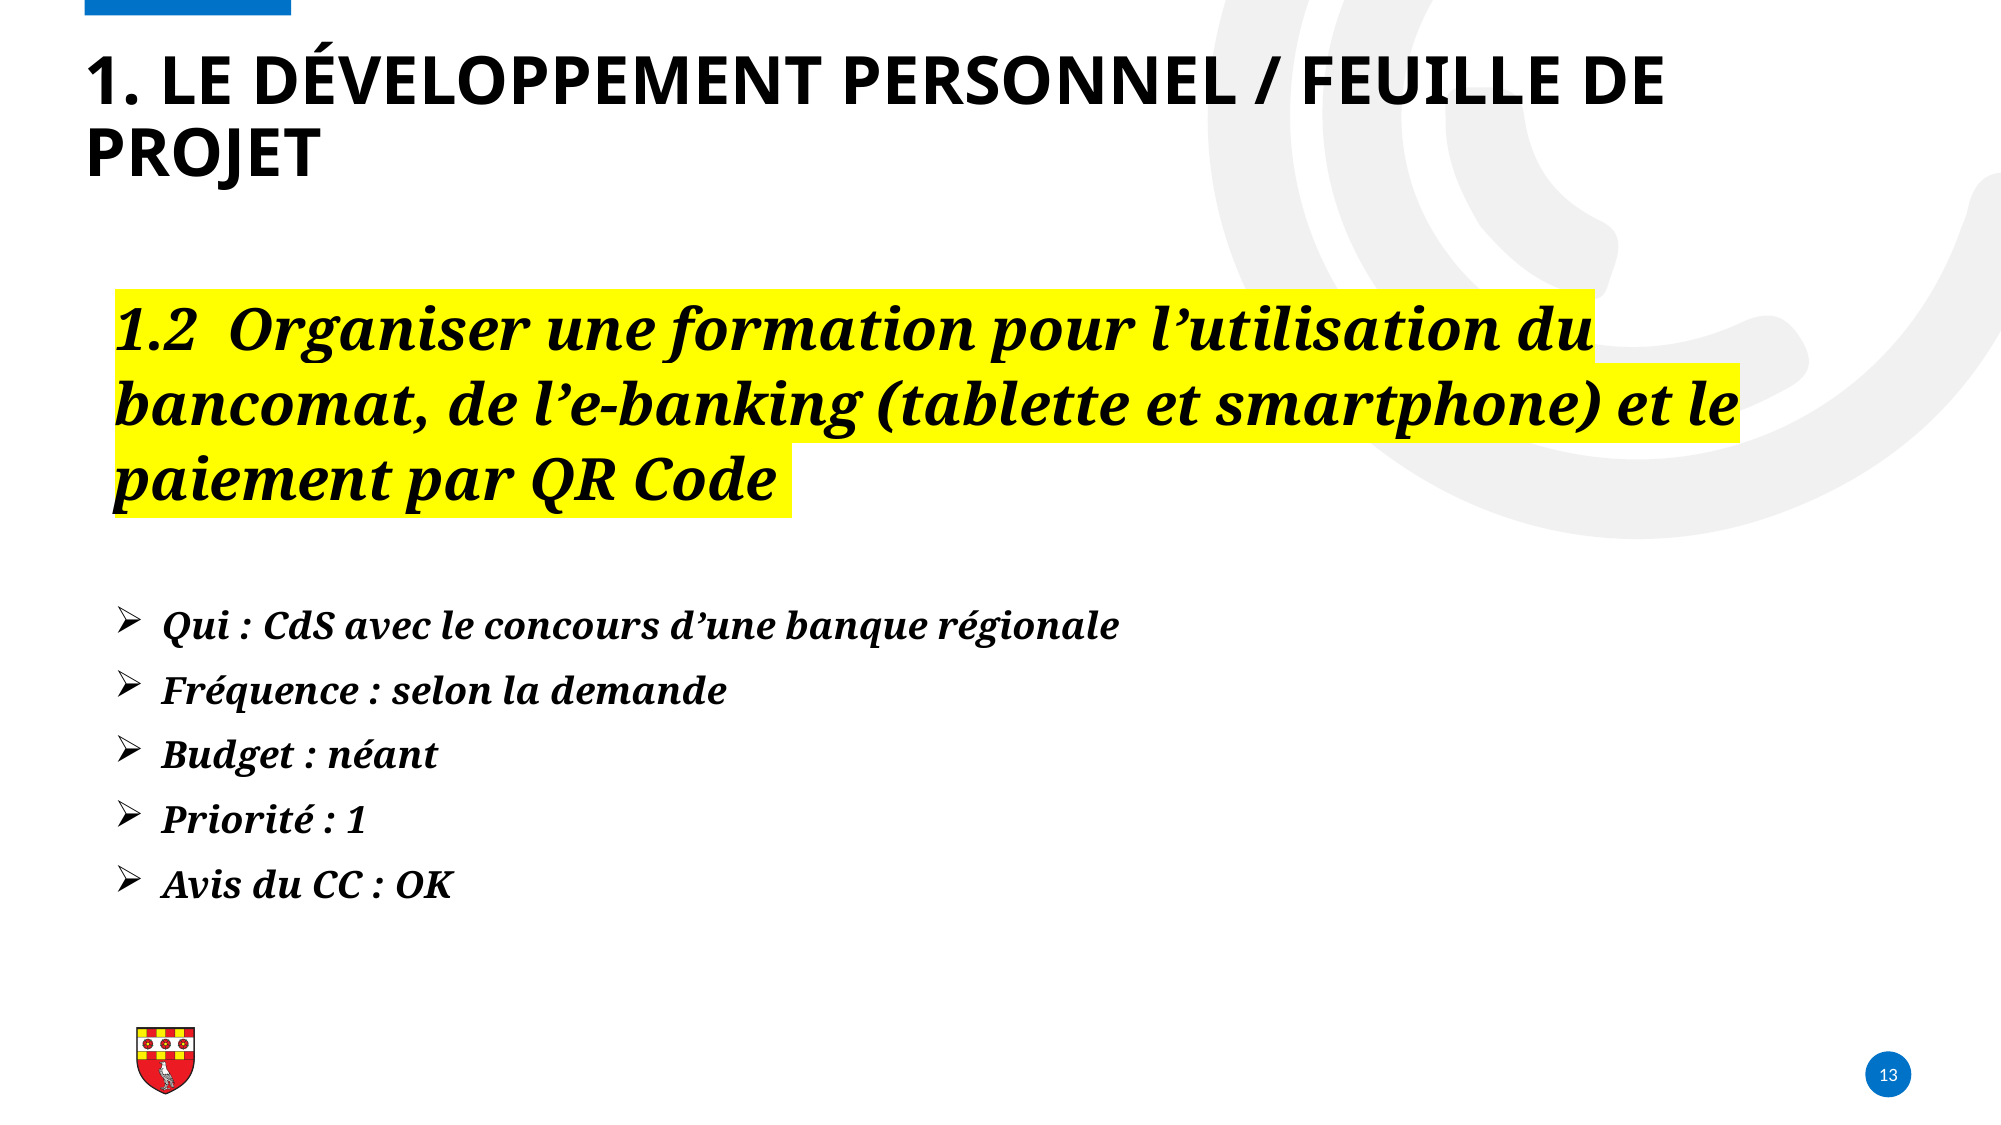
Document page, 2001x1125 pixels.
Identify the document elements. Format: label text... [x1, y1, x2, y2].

picture [136, 1027, 195, 1095]
slide_number 13 [1864, 1059, 1913, 1090]
title 1. LE Développement PERSONNEL / feuille de projet [84, 40, 1914, 192]
text_box 1.2 Organiser une formation pour l’utilisation du bancomat, de l’e-banking (tablette et smartphone) et le paiement par QR Code Qui : CdS avec le concours d’une banque régionale Fréquence : selon la demande Budget : néant Priorité : 1 Avis du CC : OK [99, 280, 1824, 1011]
